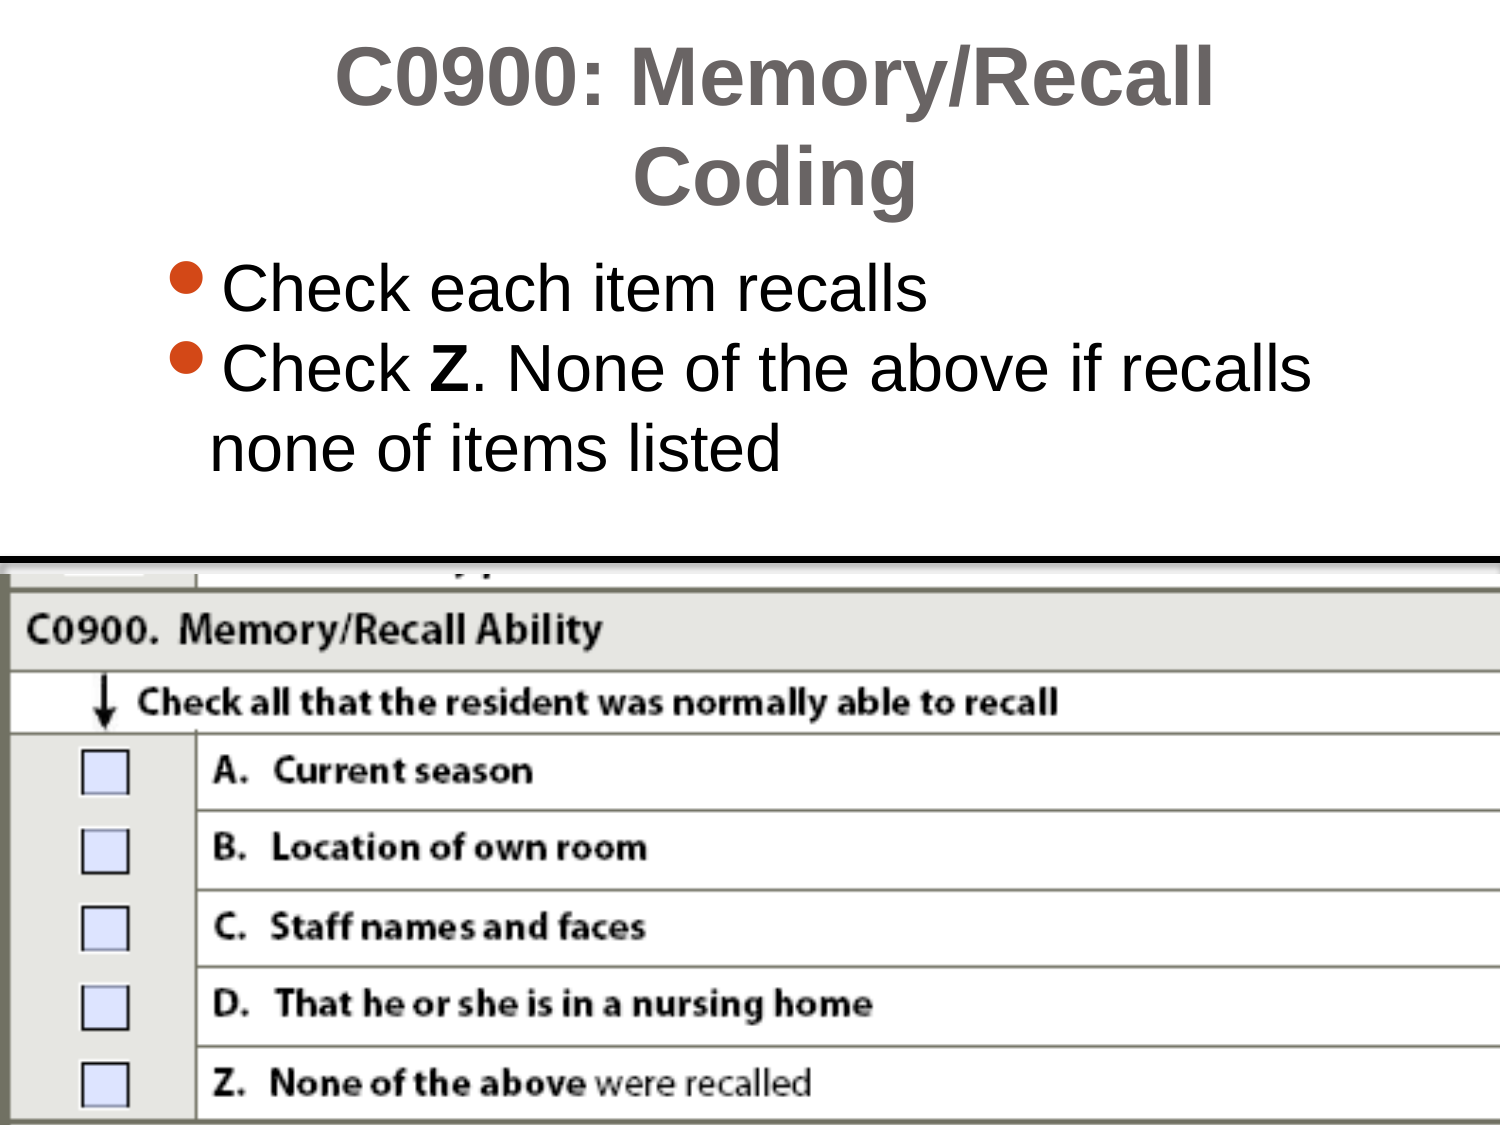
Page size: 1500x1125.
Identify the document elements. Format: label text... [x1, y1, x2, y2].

title C0900: Memory/Recall Coding [149, 24, 1426, 238]
list Check each item recalls Check Z. None of the above if recalls none of items listed [149, 237, 1413, 555]
picture [0, 562, 1500, 1125]
